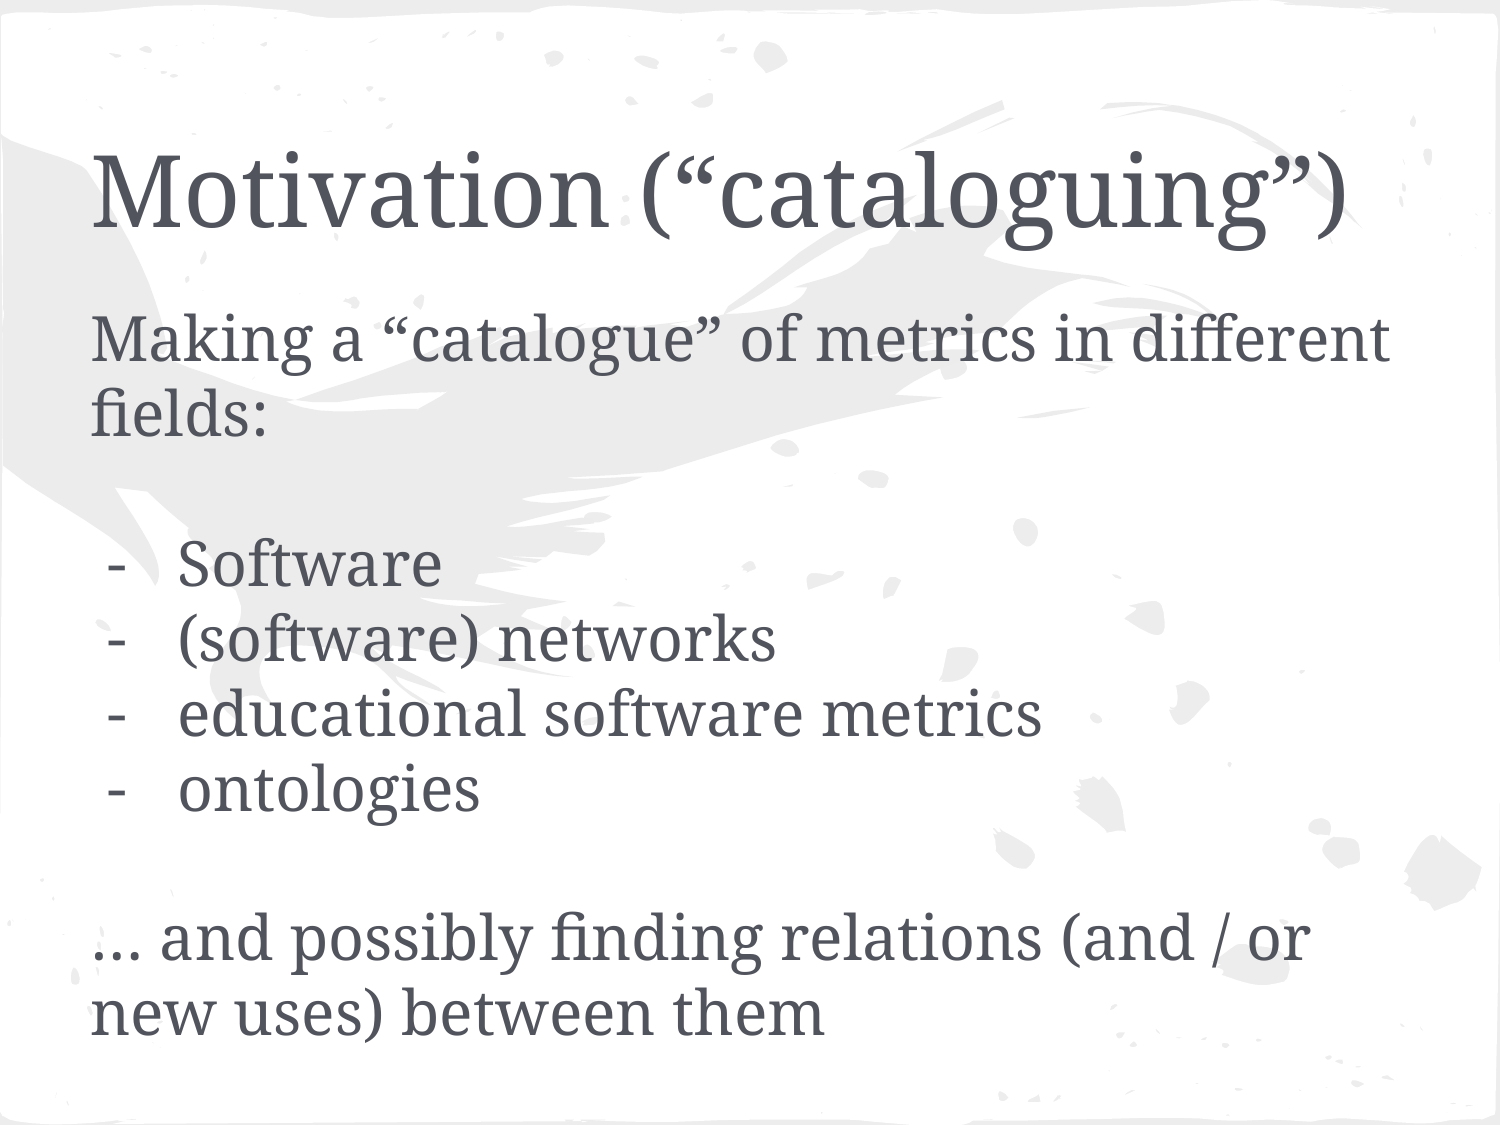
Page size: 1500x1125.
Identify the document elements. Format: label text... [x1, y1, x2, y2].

title Motivation (“cataloguing”) [75, 34, 1425, 263]
list Making a “catalogue” of metrics in different fields: Software (software) networks educational software metrics ontologies … and possibly finding relations (and / or new uses) between them [75, 283, 1425, 1078]
